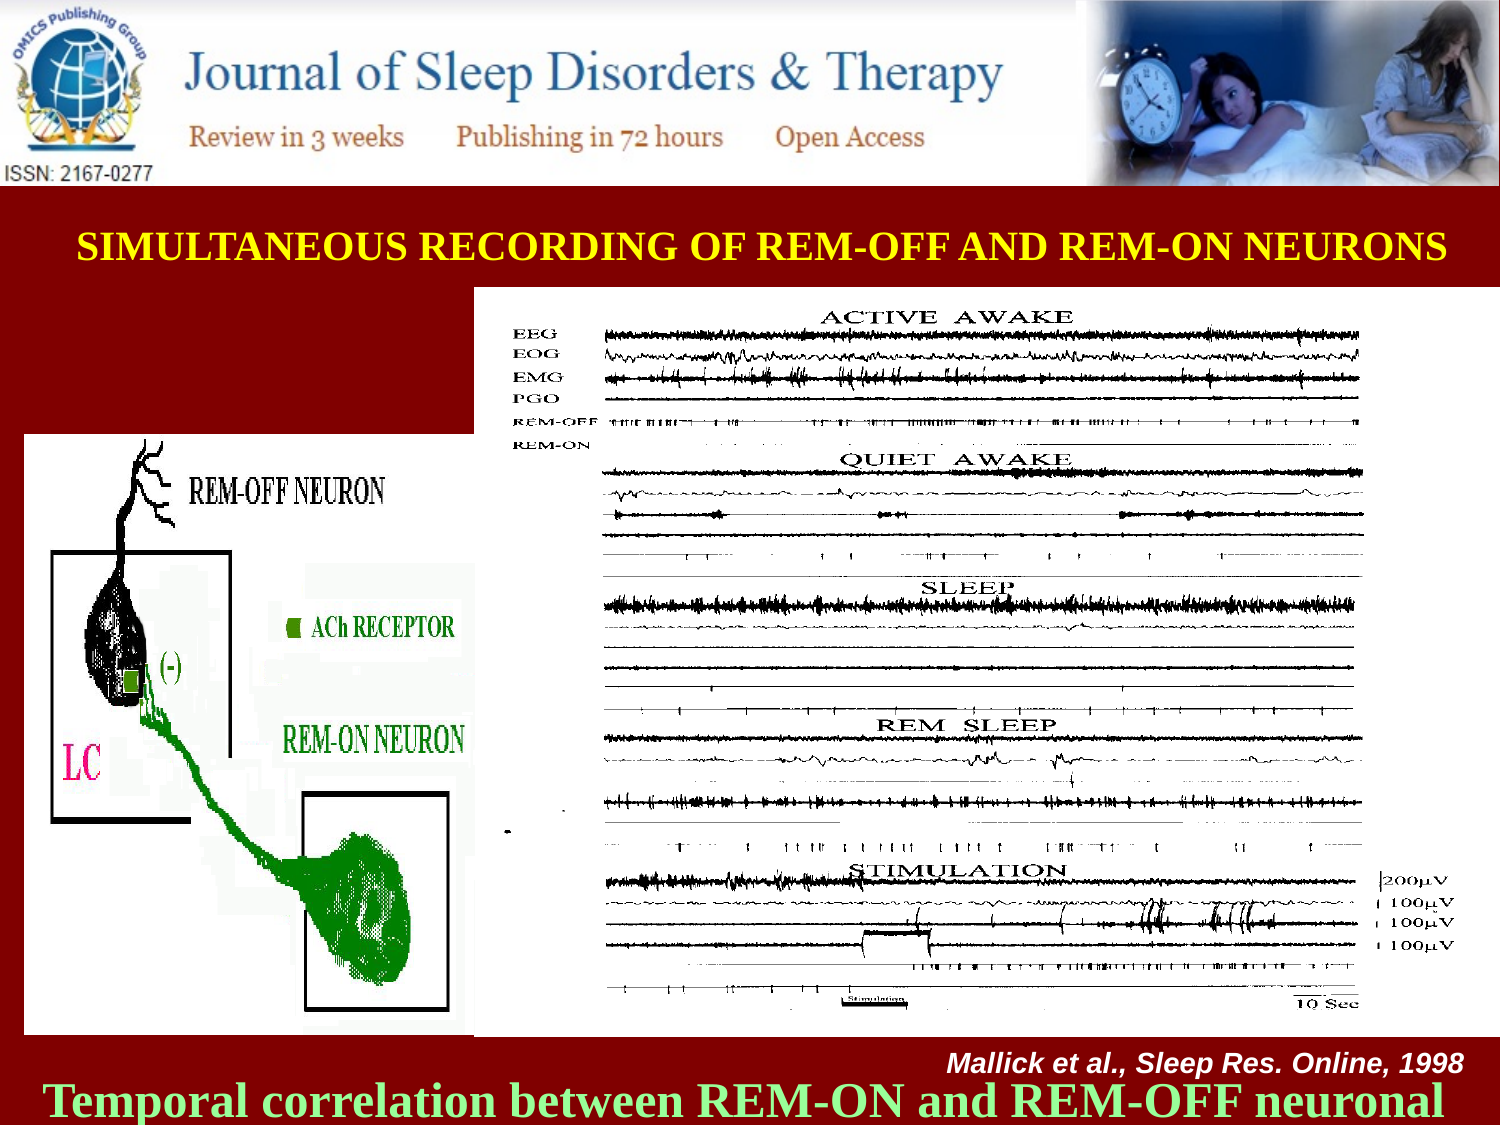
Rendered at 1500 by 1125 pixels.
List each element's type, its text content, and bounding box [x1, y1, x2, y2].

title SIMULTANEOUS RECORDING OF REM-OFF AND REM-ON NEURONS [12, 200, 1500, 288]
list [24, 434, 475, 1035]
text_box Mallick et al., Sleep Res. Online, 1998 [931, 1045, 1480, 1060]
text_box Temporal correlation between REM-ON and REM-OFF neuronal firing [27, 1060, 1500, 1125]
picture [474, 287, 1500, 1037]
picture [0, 0, 1500, 187]
